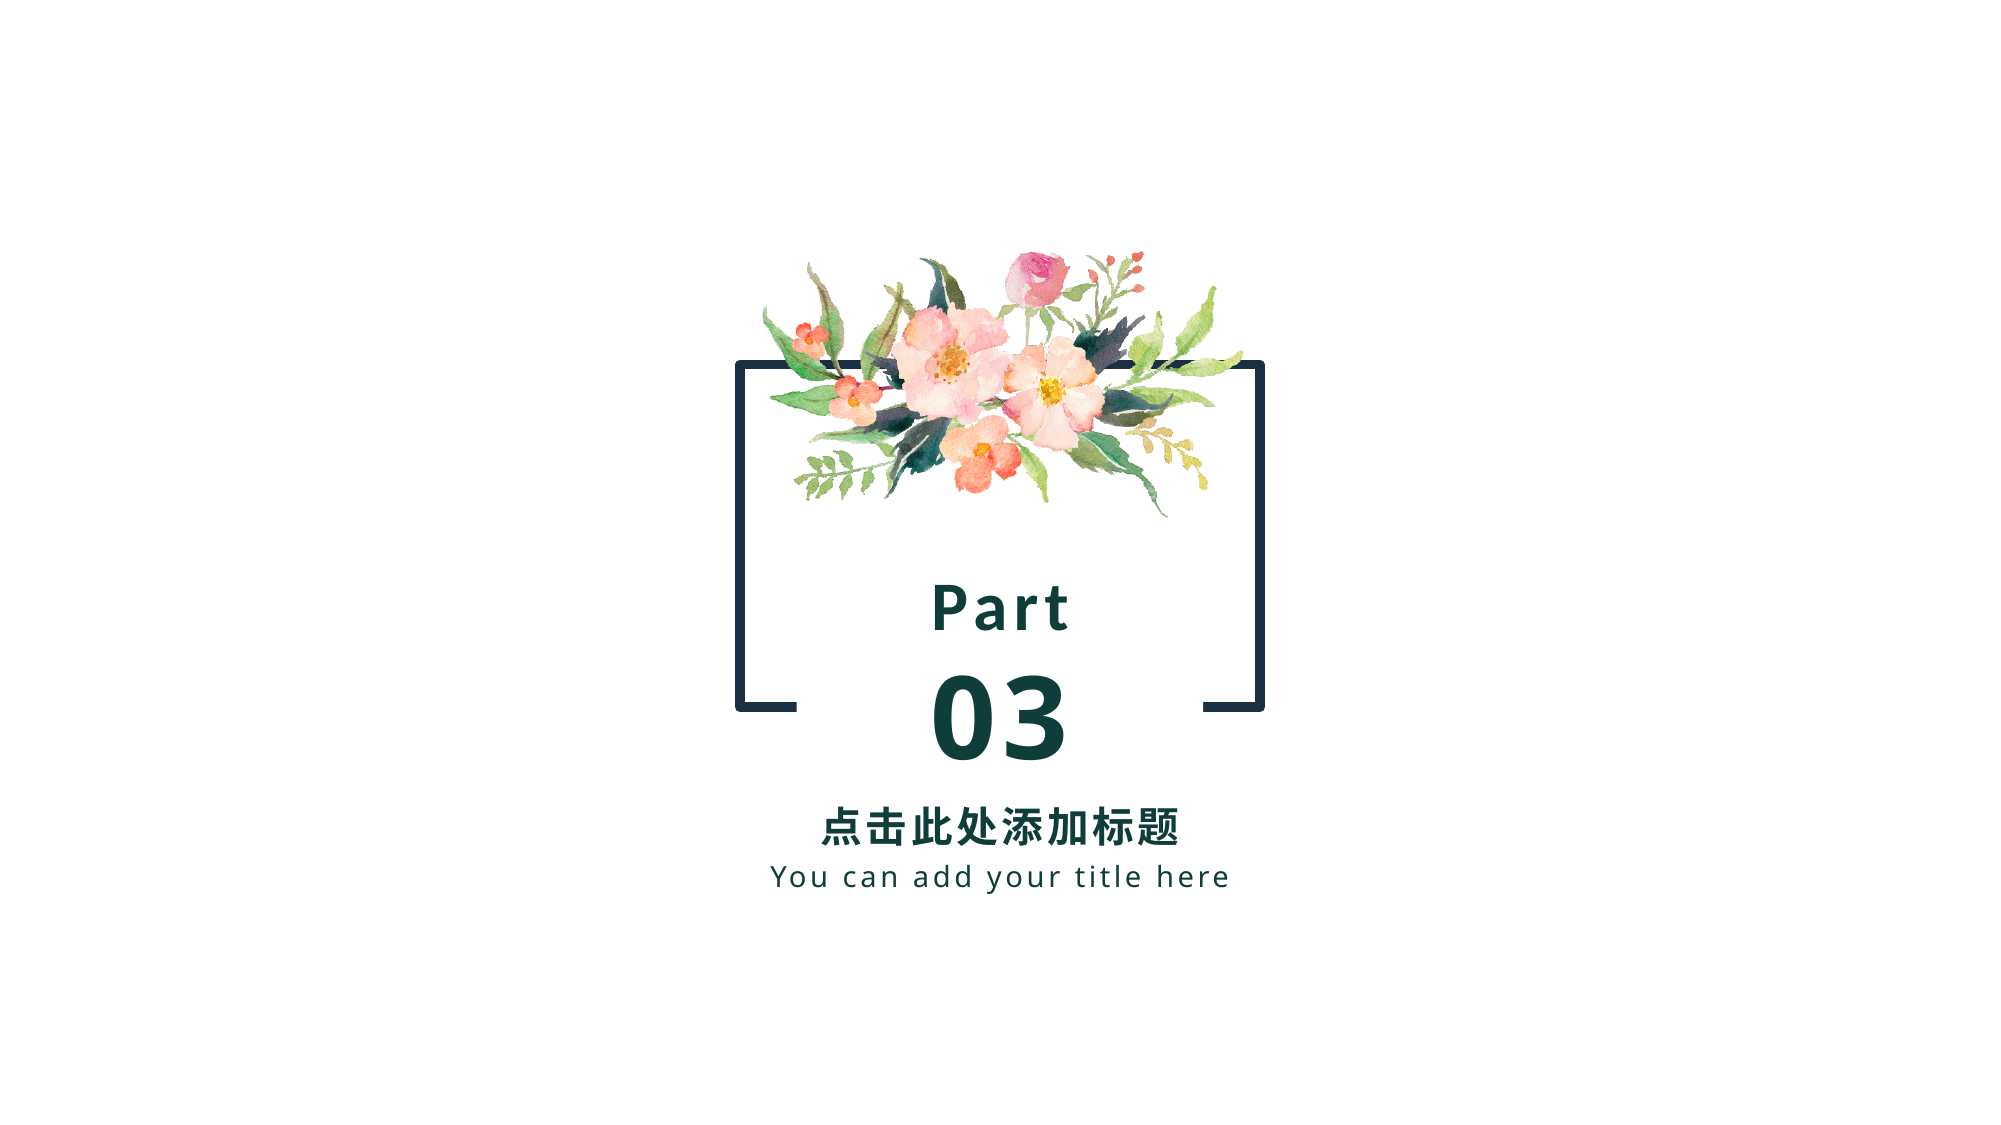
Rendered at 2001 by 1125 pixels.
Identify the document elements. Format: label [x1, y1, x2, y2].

text_box [740, 245, 1260, 879]
